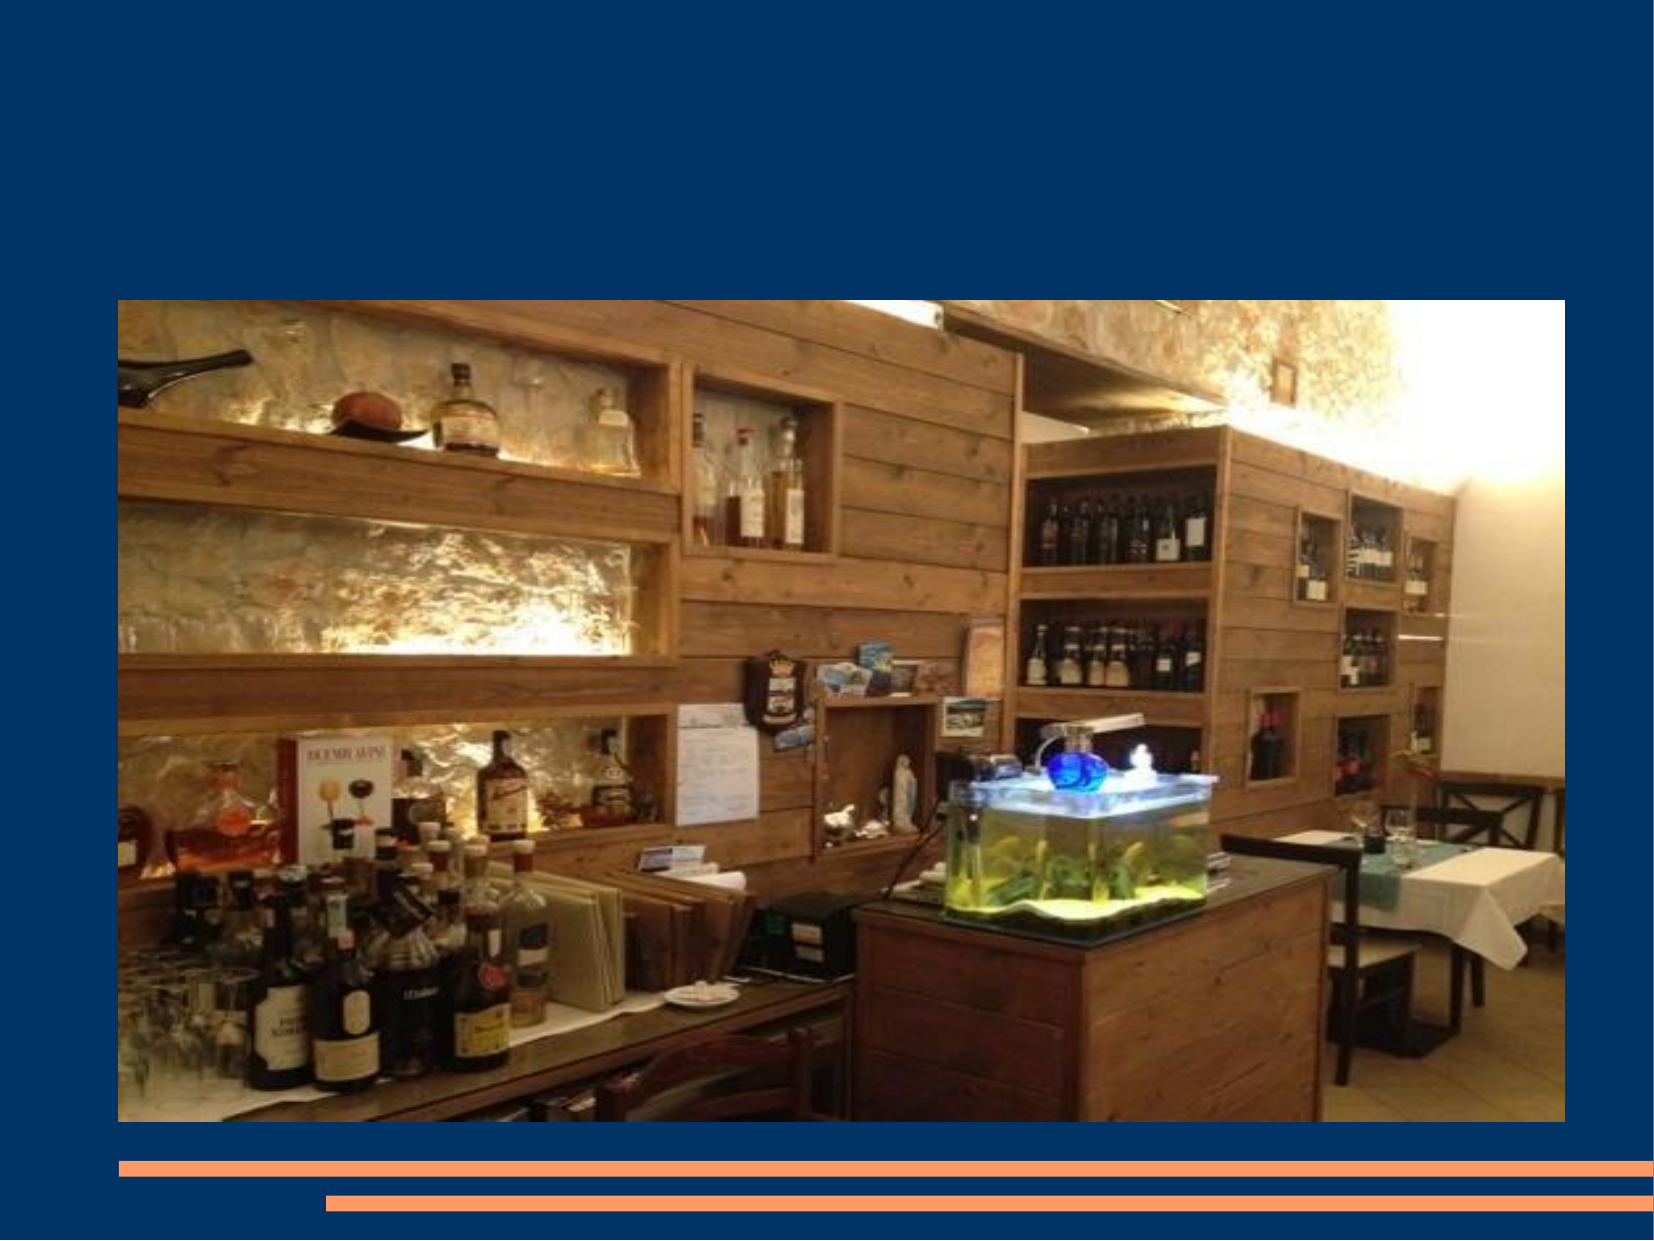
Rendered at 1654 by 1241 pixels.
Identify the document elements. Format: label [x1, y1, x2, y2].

picture [117, 300, 1566, 1123]
